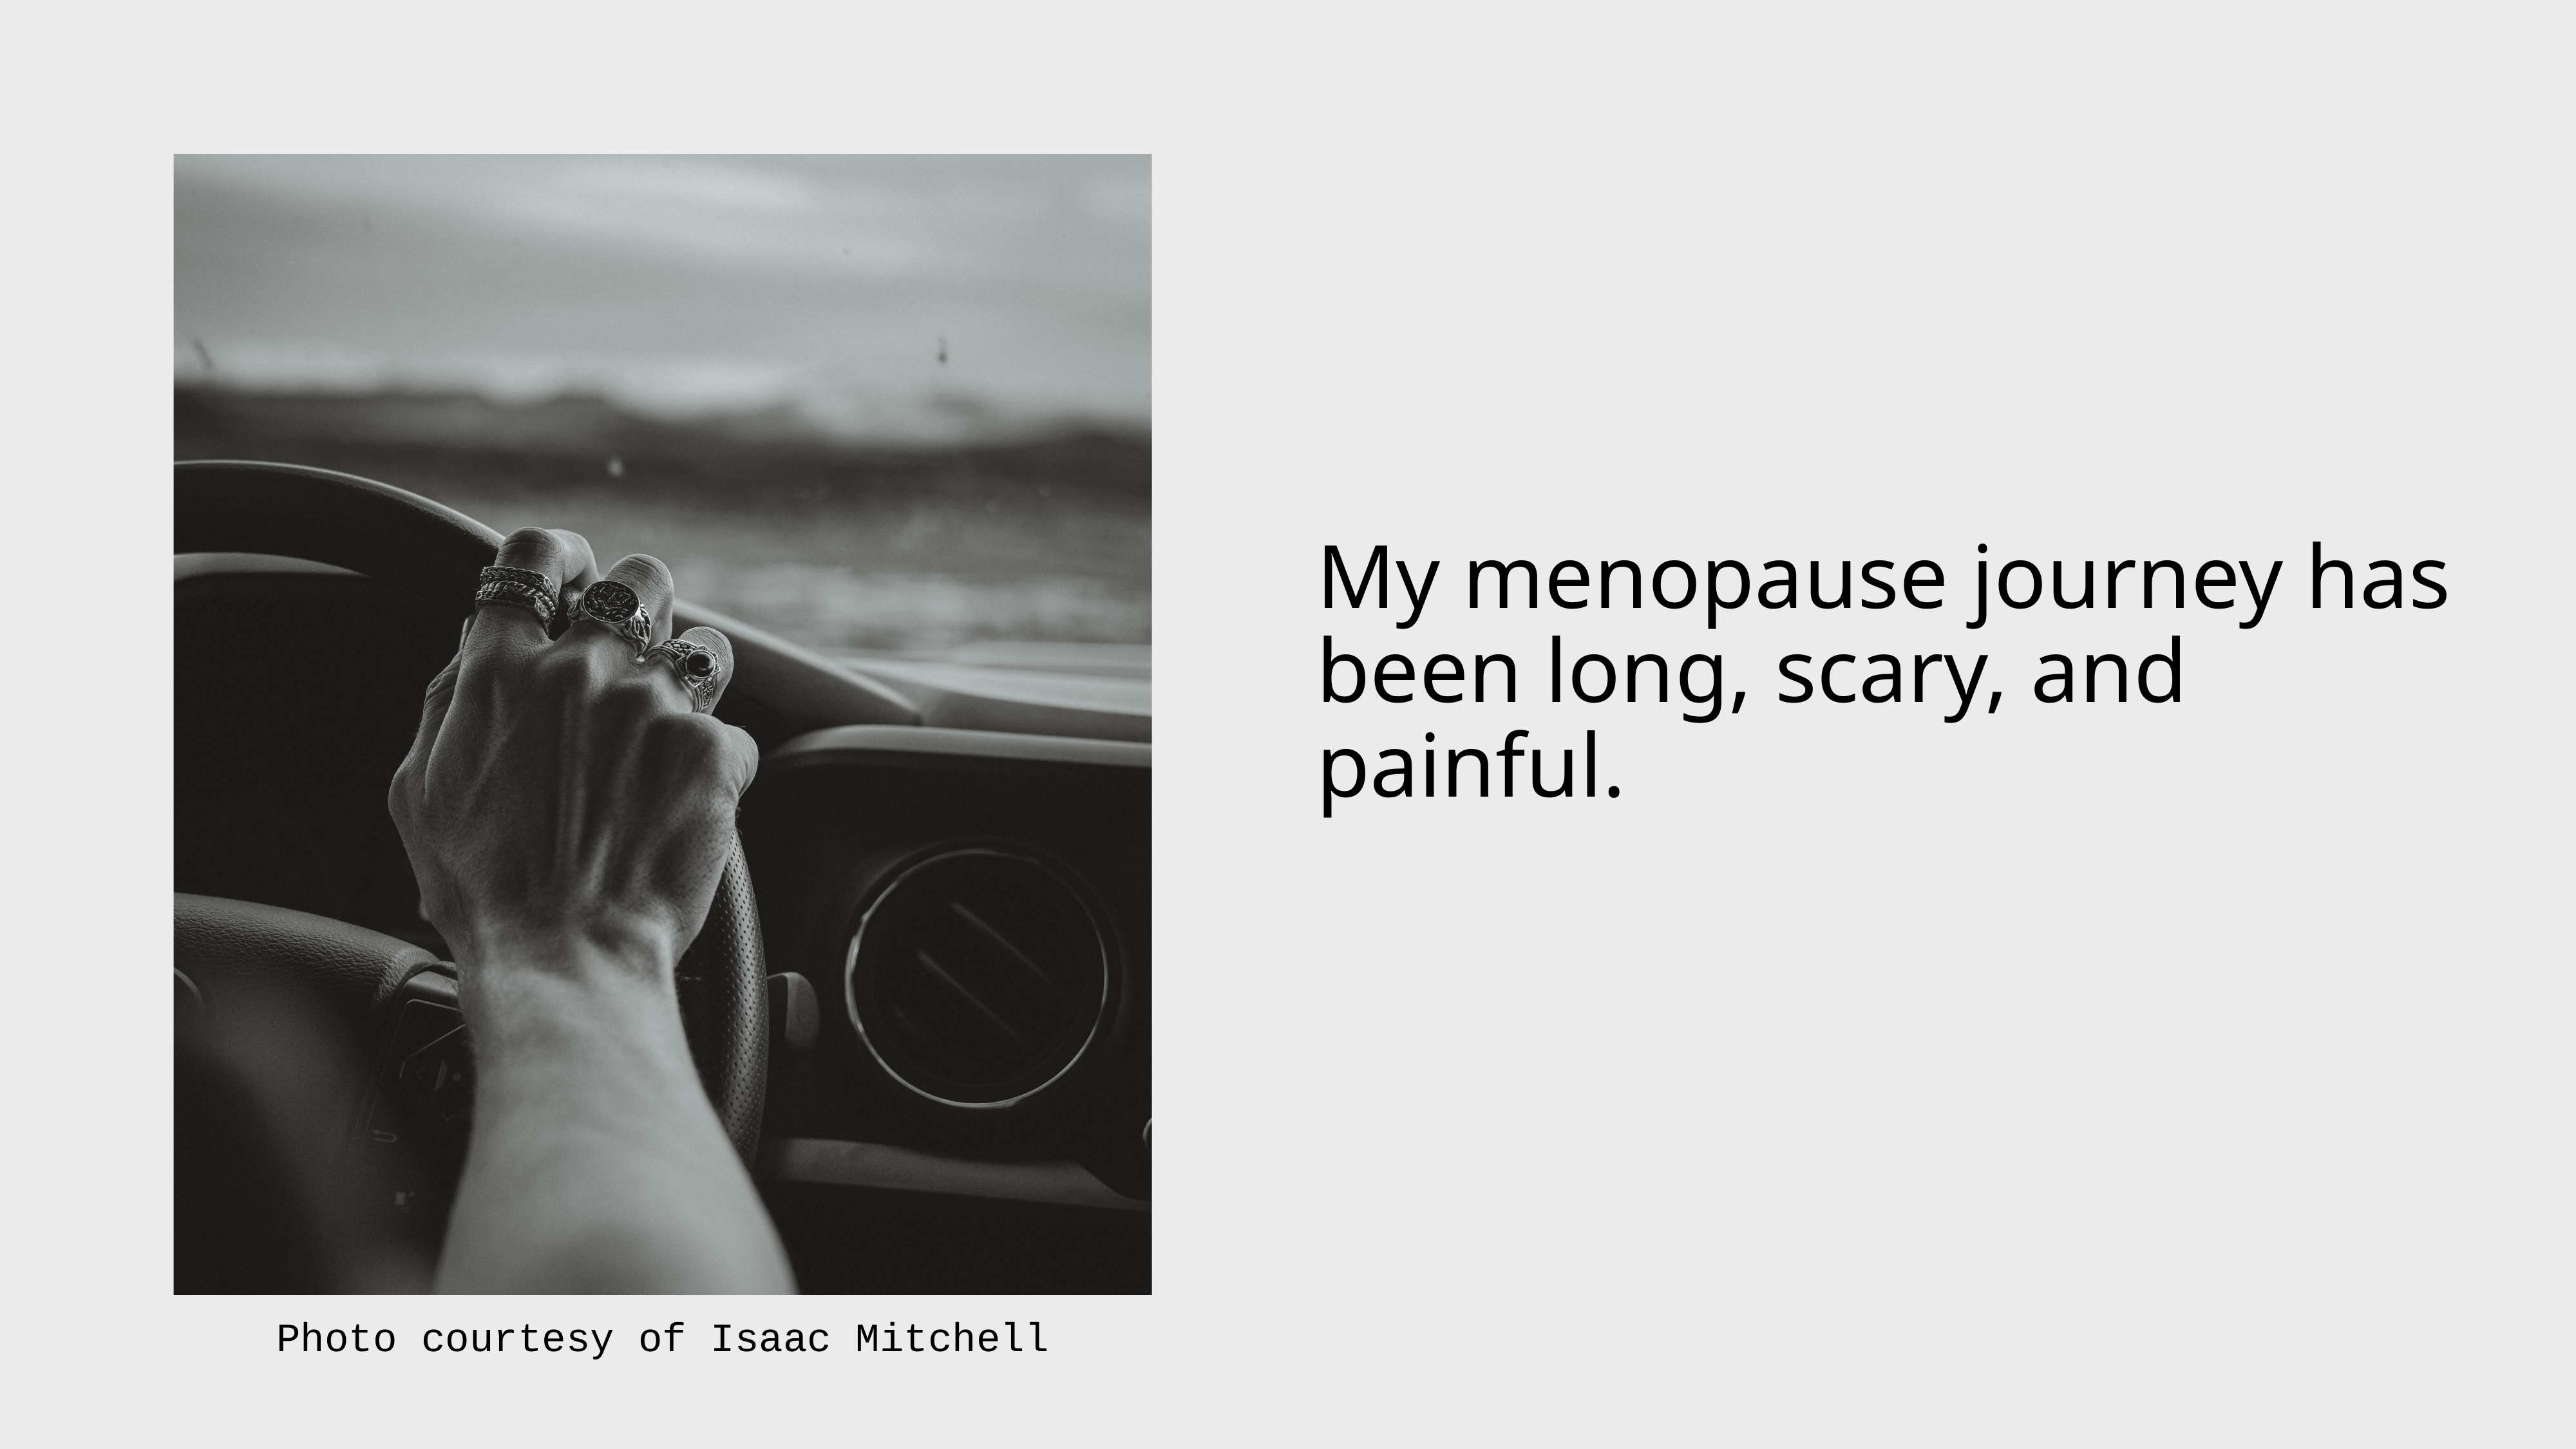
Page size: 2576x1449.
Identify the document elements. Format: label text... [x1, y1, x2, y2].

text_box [173, 153, 1152, 1365]
title My menopause journey has been long, scary, and painful. [1306, 533, 2480, 815]
